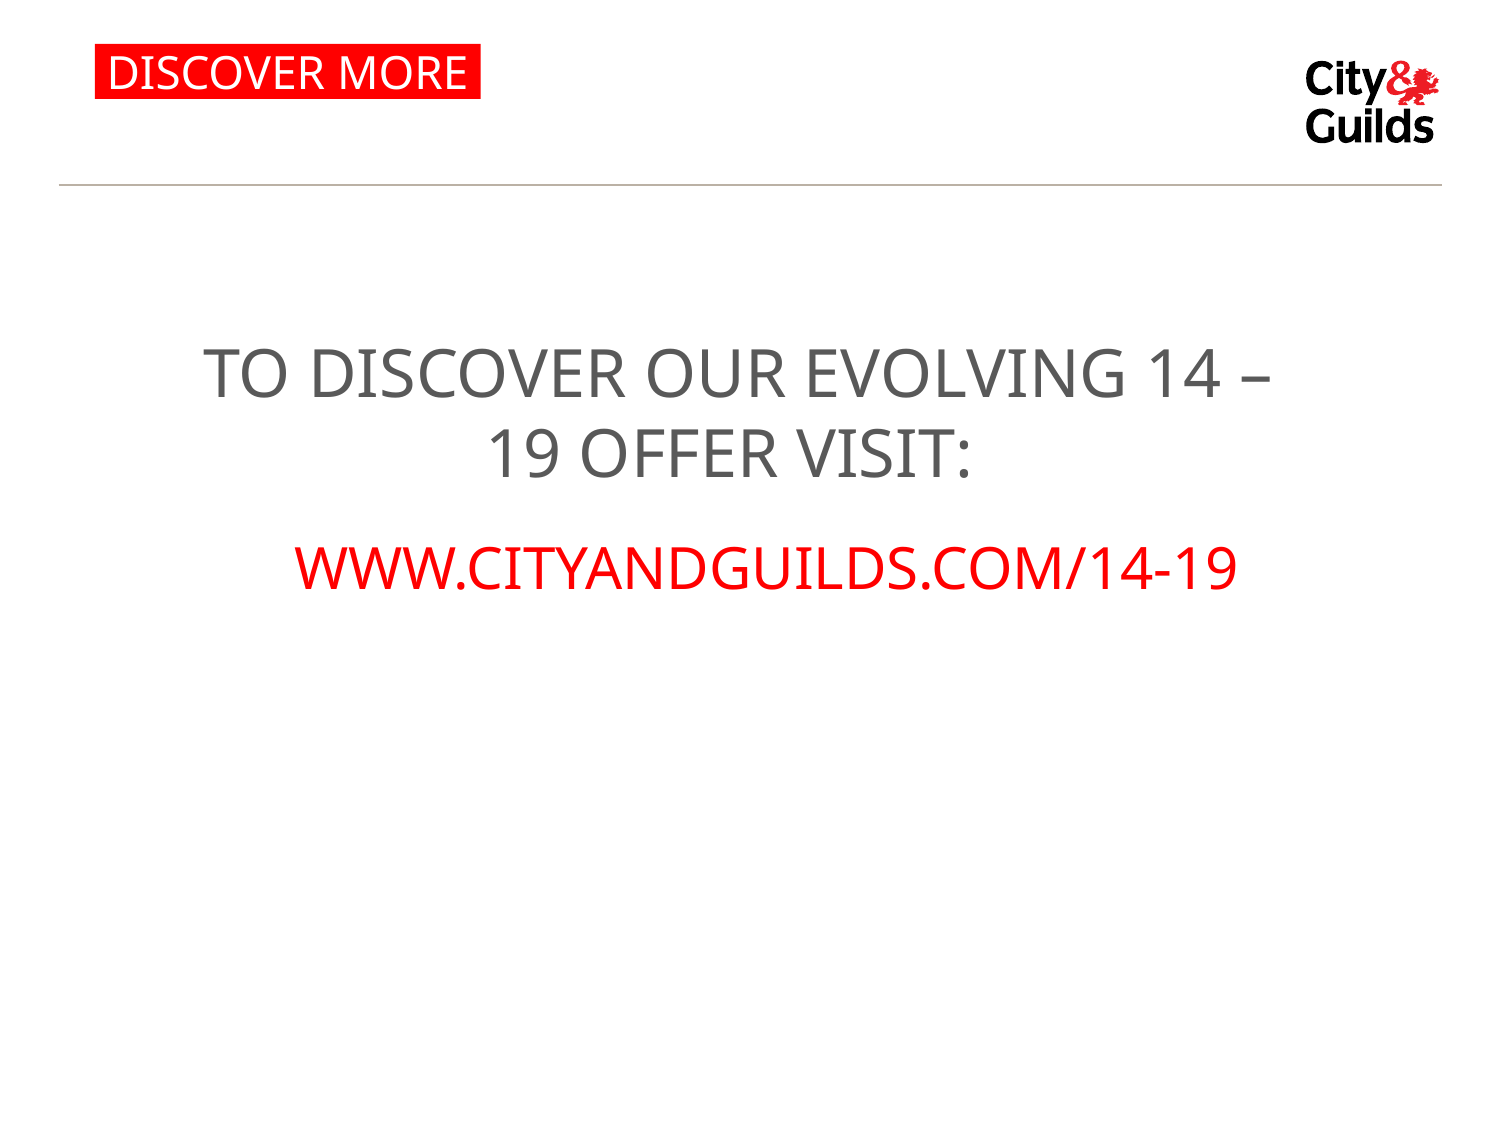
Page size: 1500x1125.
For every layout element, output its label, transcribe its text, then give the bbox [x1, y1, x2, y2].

text_box TO DISCOVER OUR EVOLVING 14 – 19 OFFER VISIT: [147, 323, 1329, 498]
text_box WWW.CITYANDGUILDS.COM/14-19 [81, 523, 1452, 609]
text_box DISCOVER MORE [94, 43, 481, 99]
